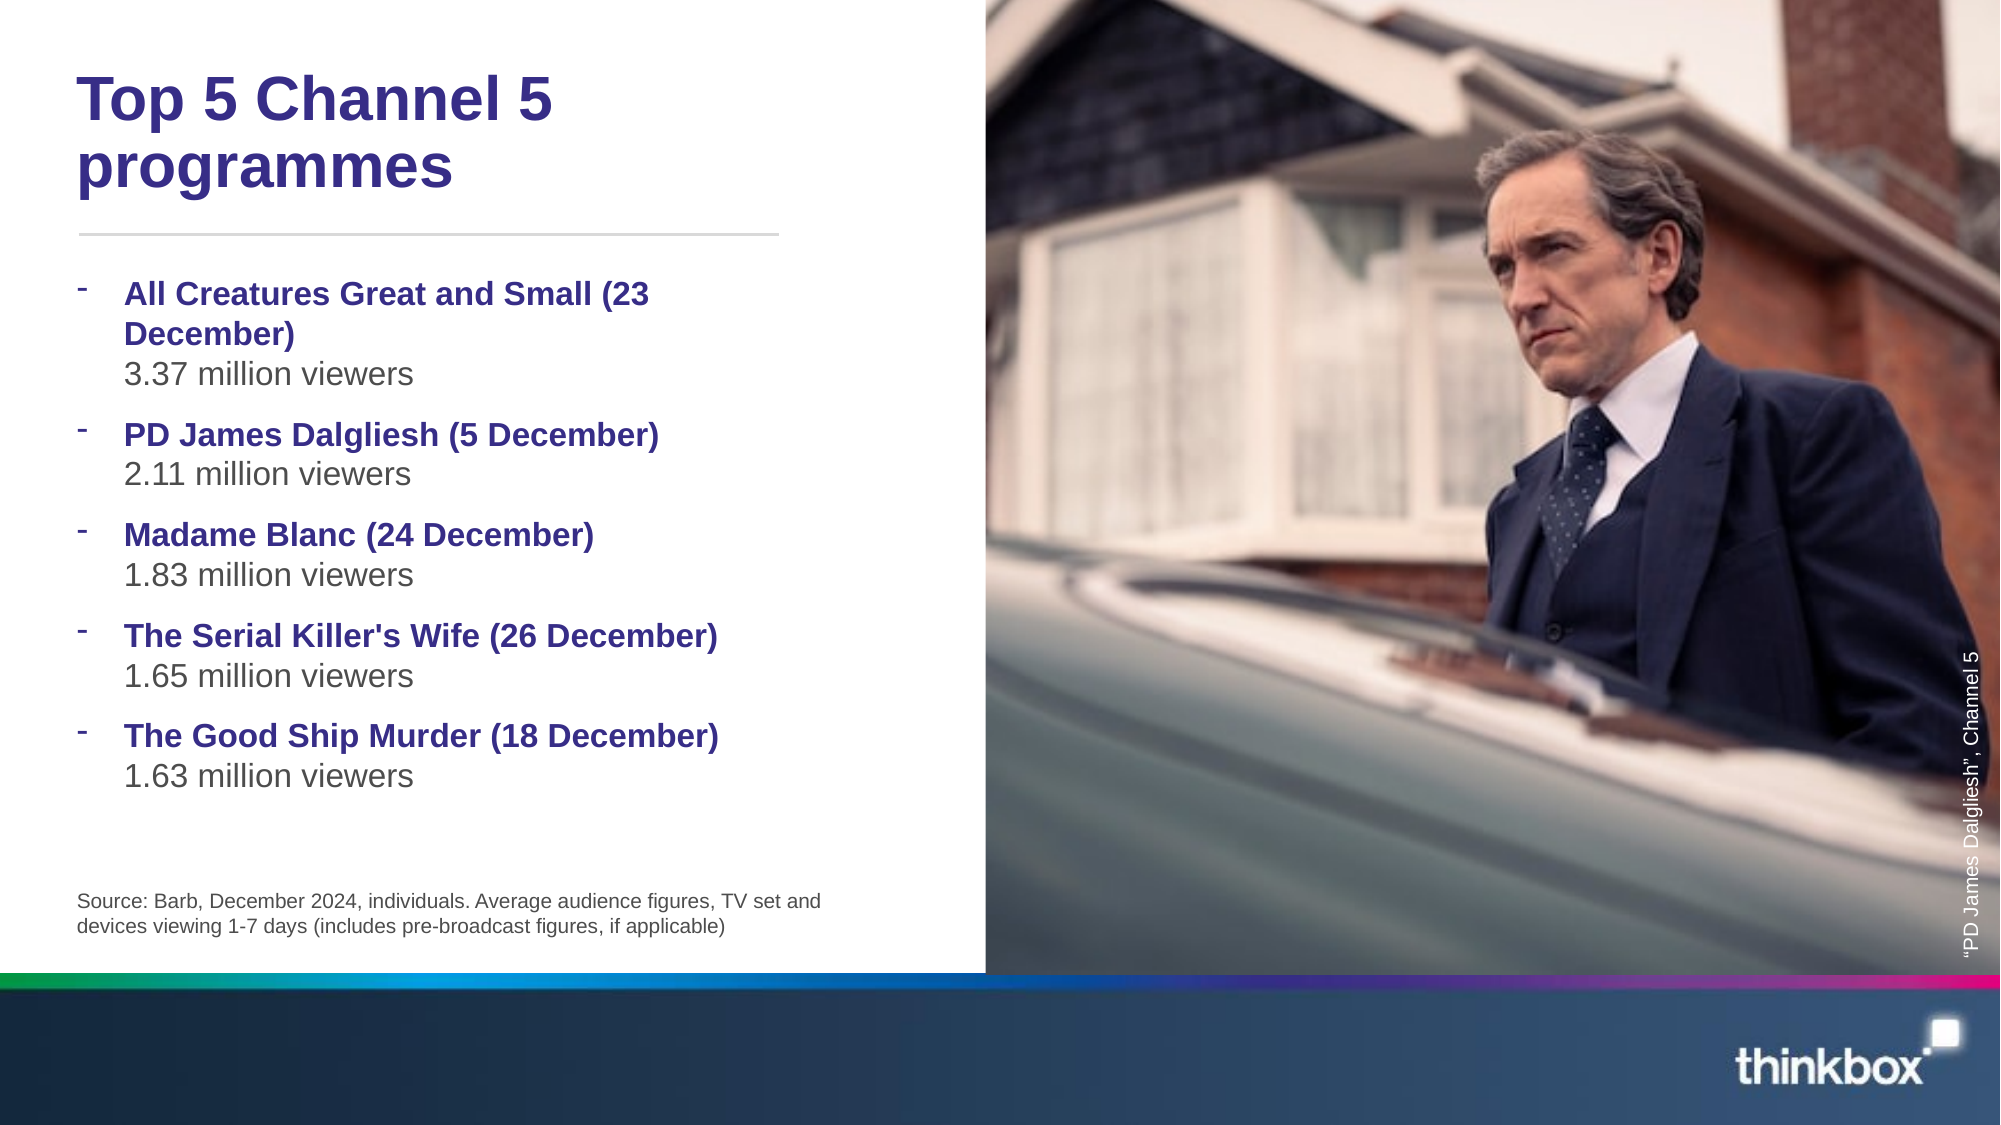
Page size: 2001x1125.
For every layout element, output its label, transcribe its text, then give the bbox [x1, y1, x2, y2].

picture [0, 0, 2000, 1125]
title Top 5 Channel 5 programmes [60, 59, 955, 227]
list Source: Barb, December 2024, individuals. Average audience figures, TV set and devices viewing 1-7 days (includes pre-broadcast figures, if applicable) [61, 880, 909, 931]
list All Creatures Great and Small (23 December) 3.37 million viewers PD James Dalgliesh (5 December) 2.11 million viewers Madame Blanc (24 December) 1.83 million viewers The Serial Killer's Wife (26 December) 1.65 million viewers The Good Ship Murder (18 December) 1.63 million viewers [61, 264, 779, 864]
